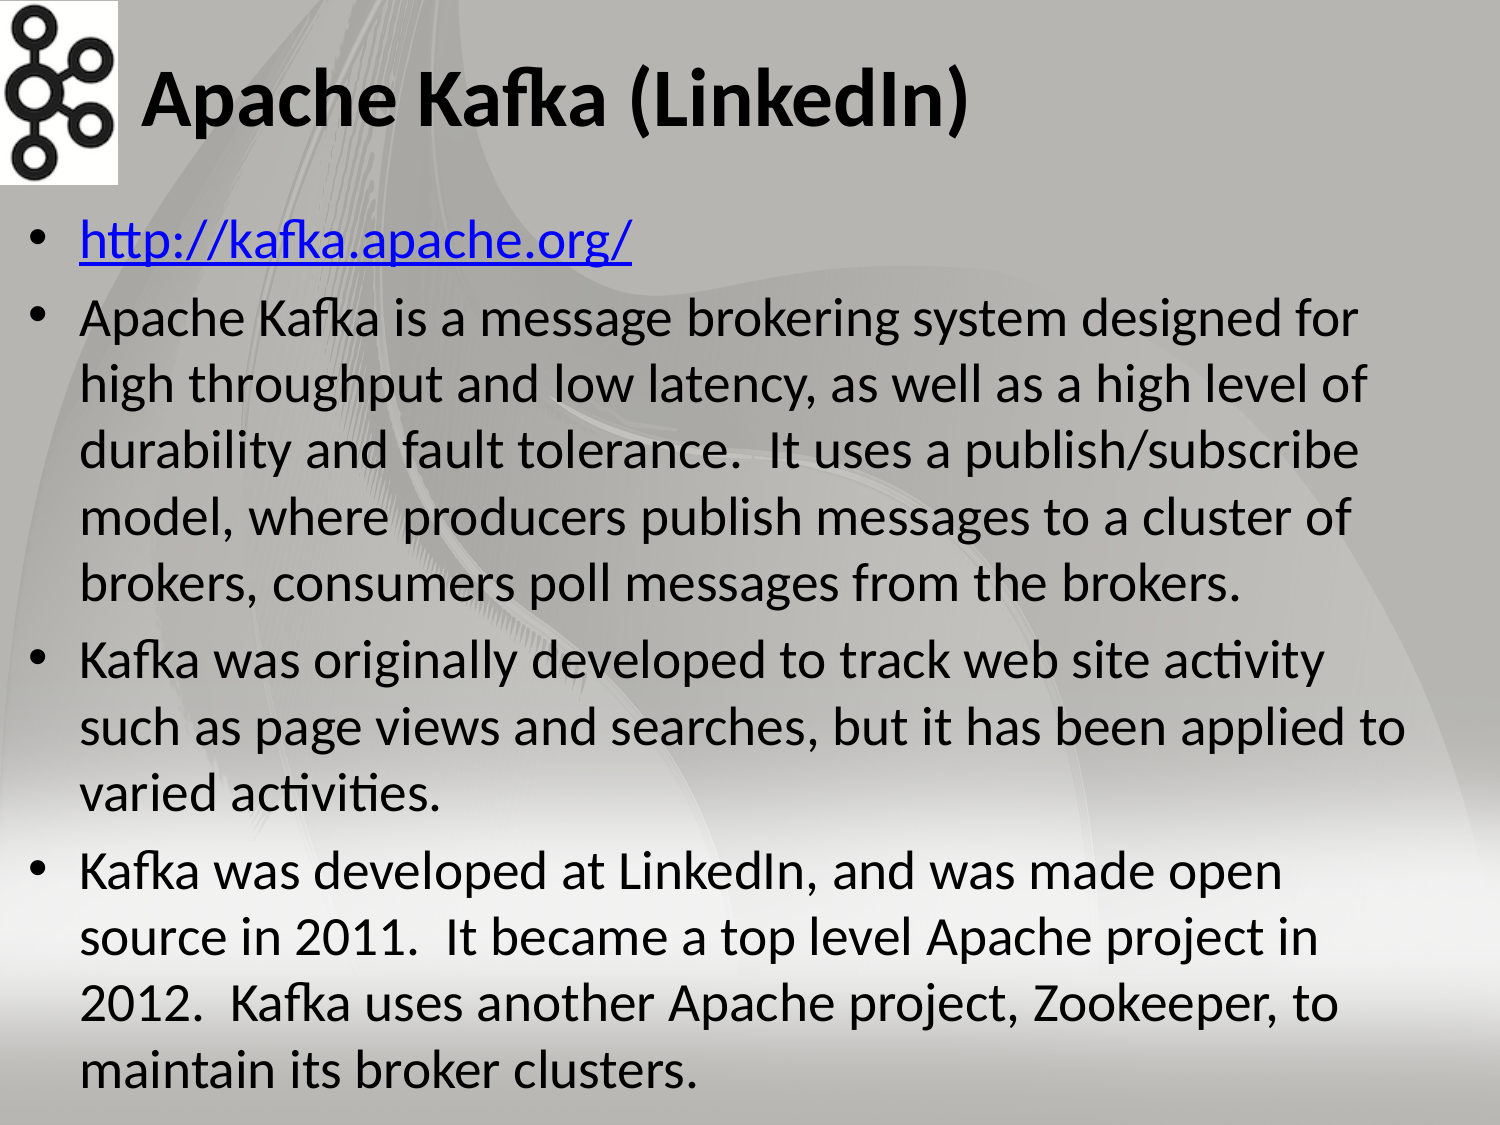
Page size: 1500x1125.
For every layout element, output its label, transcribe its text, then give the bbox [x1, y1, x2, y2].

title Apache Kafka (LinkedIn) [117, 0, 1114, 187]
list http://kafka.apache.org/ Apache Kafka is a message brokering system designed for high throughput and low latency, as well as a high level of durability and fault tolerance. It uses a publish/subscribe model, where producers publish messages to a cluster of brokers, consumers poll messages from the brokers. Kafka was originally developed to track web site activity such as page views and searches, but it has been applied to varied activities. Kafka was developed at LinkedIn, and was made open source in 2011. It became a top level Apache project in 2012. Kafka uses another Apache project, Zookeeper, to maintain its broker clusters. [13, 195, 1425, 1125]
picture [0, 1, 118, 185]
picture [0, 0, 1500, 1125]
